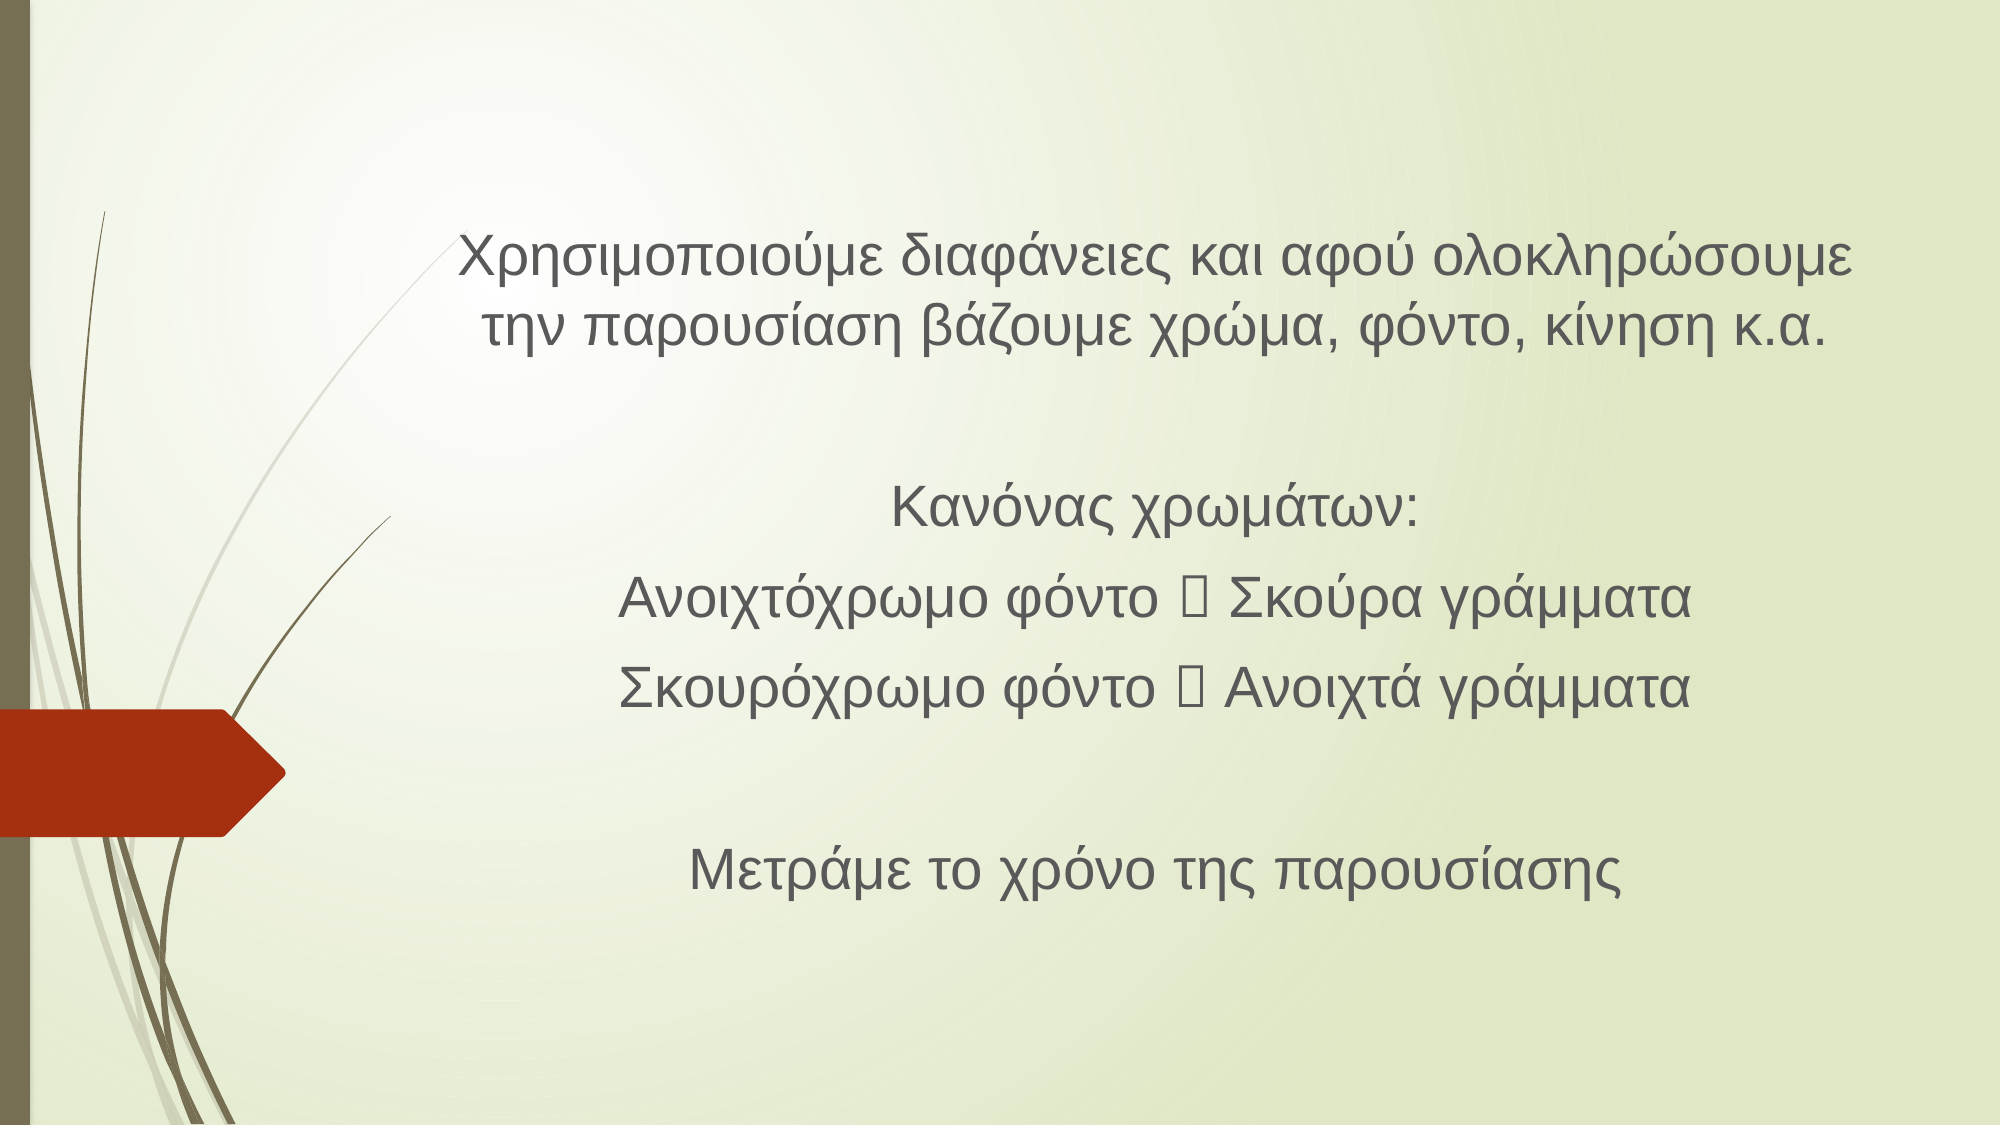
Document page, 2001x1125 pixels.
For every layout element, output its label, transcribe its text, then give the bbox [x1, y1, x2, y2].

subtitle Χρησιμοποιούμε διαφάνειες και αφού ολοκληρώσουμε την παρουσίαση βάζουμε χρώμα, φόντο, κίνηση κ.α. Κανόνας χρωμάτων: Ανοιχτόχρωμο φόντο  Σκούρα γράμματα Σκουρόχρωμο φόντο  Ανοιχτά γράμματα Μετράμε το χρόνο της παρουσίασης [424, 149, 1888, 969]
